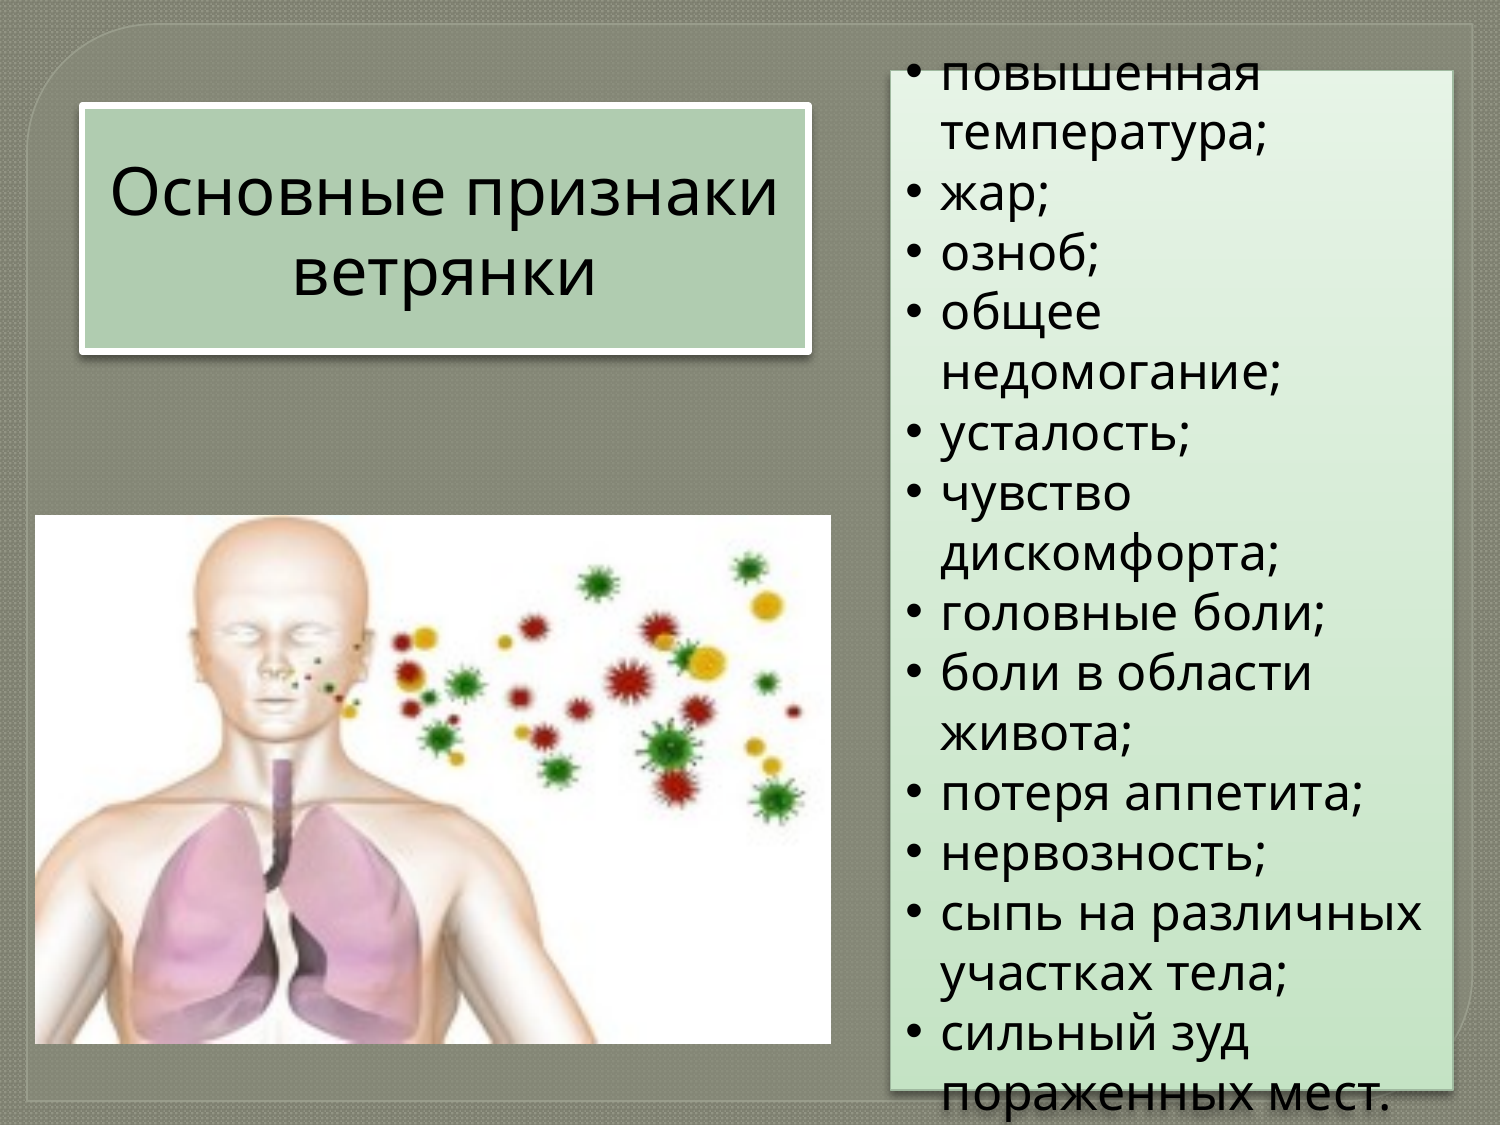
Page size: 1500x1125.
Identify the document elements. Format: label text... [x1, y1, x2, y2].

picture [34, 515, 831, 1044]
text_box Основные признаки ветрянки [79, 102, 812, 355]
text_box повышенная температура; жар; озноб; общее недомогание; усталость; чувство дискомфорта; головные боли; боли в области живота; потеря аппетита; нервозность; сыпь на различных участках тела; сильный зуд пораженных мест. [890, 70, 1454, 1091]
